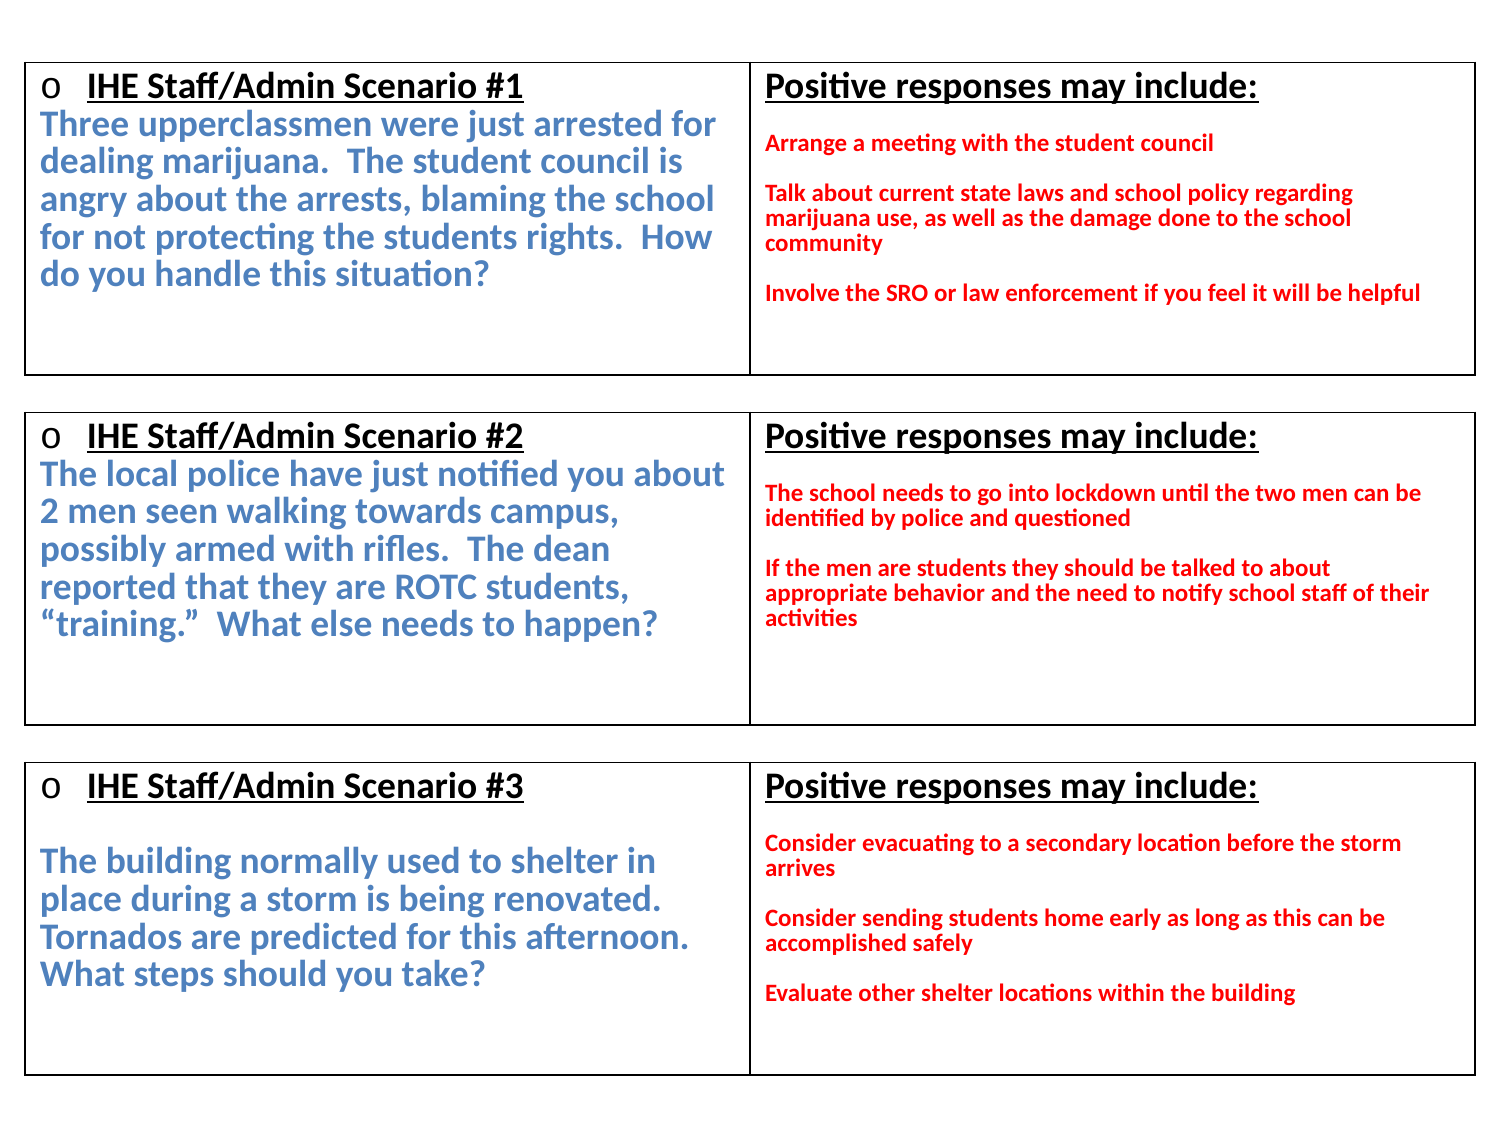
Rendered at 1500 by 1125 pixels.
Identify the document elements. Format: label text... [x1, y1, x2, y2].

table_header Positive responses may include: Consider evacuating to a secondary location before the storm arrives Consider sending students home early as long as this can be accomplished safely Evaluate other shelter locations within the building [751, 763, 1474, 1074]
table_header Positive responses may include: Arrange a meeting with the student council Talk about current state laws and school policy regarding marijuana use, as well as the damage done to the school community Involve the SRO or law enforcement if you feel it will be helpful [751, 63, 1474, 374]
table_header IHE Staff/Admin Scenario #3 The building normally used to shelter in place during a storm is being renovated. Tornados are predicted for this afternoon. What steps should you take? [26, 763, 749, 1074]
table_header Positive responses may include: The school needs to go into lockdown until the two men can be identified by police and questioned If the men are students they should be talked to about appropriate behavior and the need to notify school staff of their activities [751, 413, 1474, 724]
table_header IHE Staff/Admin Scenario #2 The local police have just notified you about 2 men seen walking towards campus, possibly armed with rifles. The dean reported that they are ROTC students, “training.” What else needs to happen? [26, 413, 749, 724]
table_header IHE Staff/Admin Scenario #1 Three upperclassmen were just arrested for dealing marijuana. The student council is angry about the arrests, blaming the school for not protecting the students rights. How do you handle this situation? [26, 63, 749, 374]
